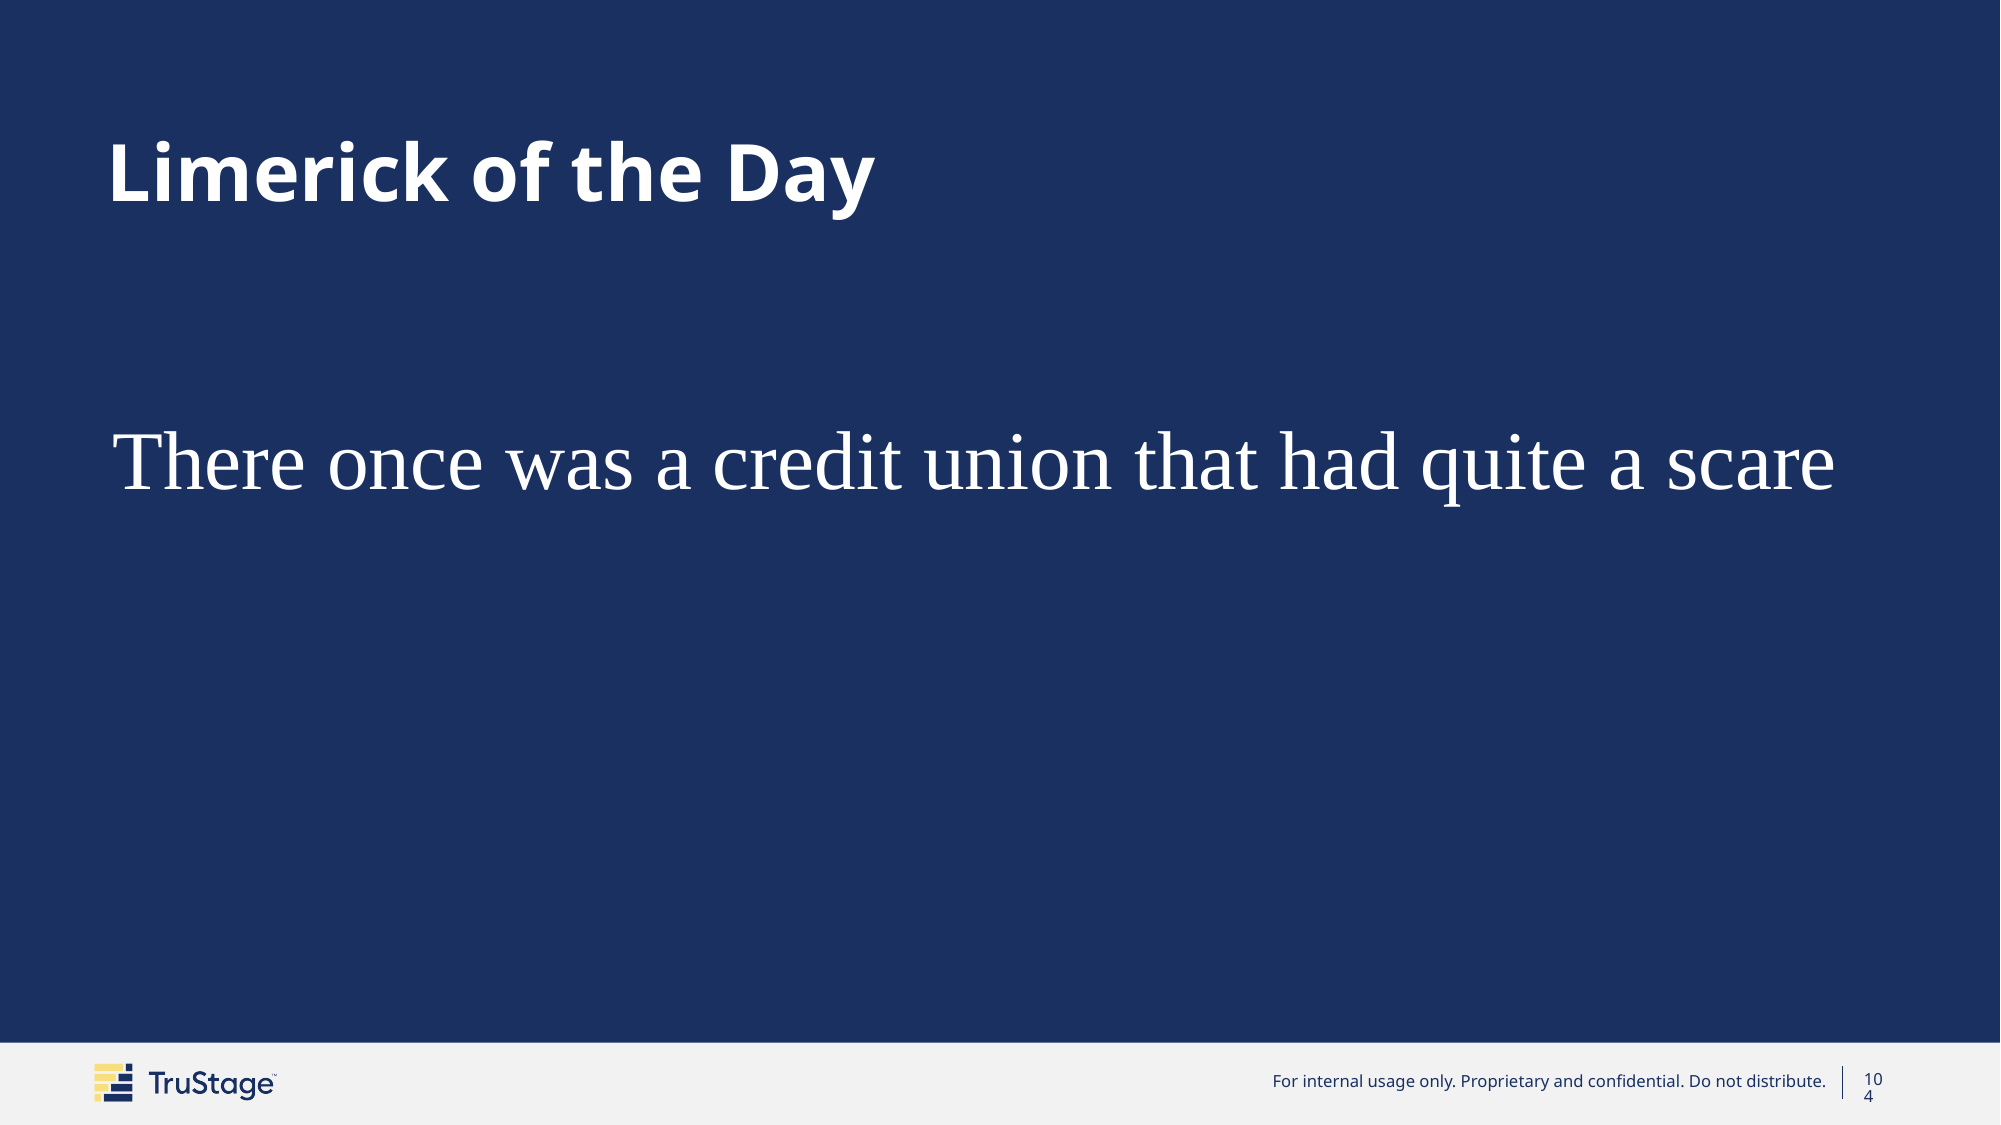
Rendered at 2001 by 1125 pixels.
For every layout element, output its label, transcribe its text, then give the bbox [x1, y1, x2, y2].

footer For internal usage only. Proprietary and confidential. Do not distribute. [1167, 1058, 1843, 1103]
slide_number 104 [1848, 1058, 1907, 1103]
list There once was a credit union that had quite a scare [94, 328, 1937, 985]
picture [72, 1041, 299, 1124]
title Limerick of the Day [94, 59, 1863, 227]
